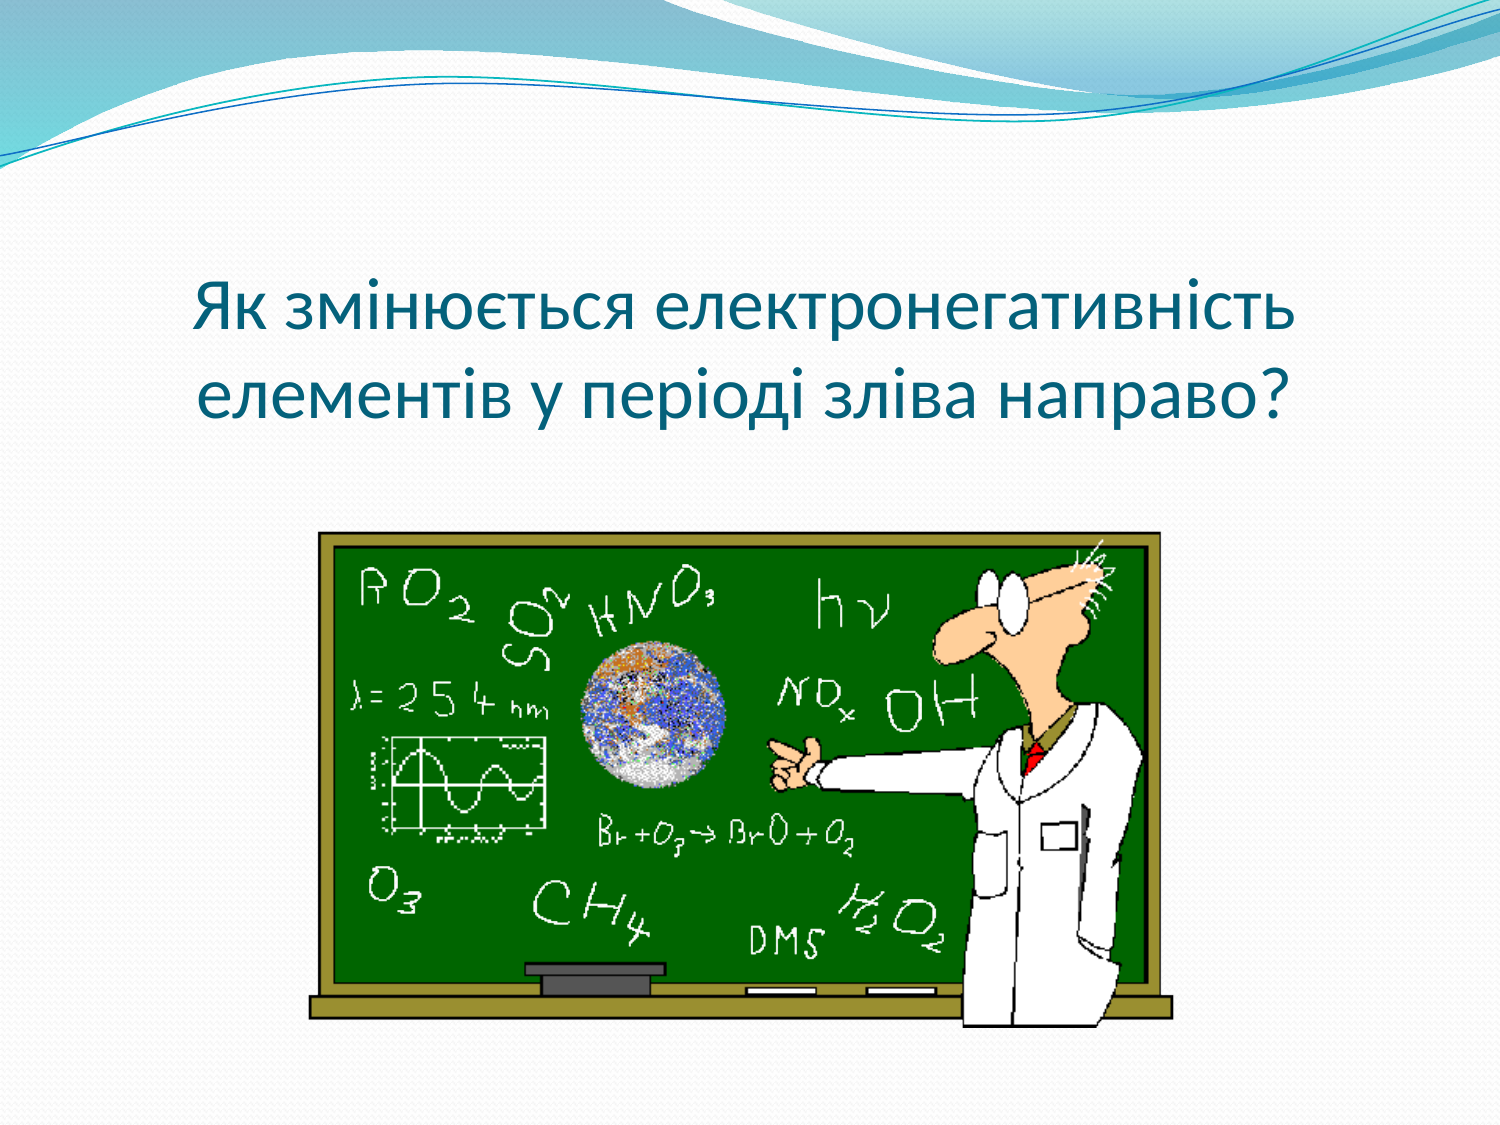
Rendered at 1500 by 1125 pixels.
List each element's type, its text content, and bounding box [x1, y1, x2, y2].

picture [304, 527, 1177, 1028]
title Як змінюється електронегативність елементів у періоді зліва направо? [70, 246, 1421, 434]
